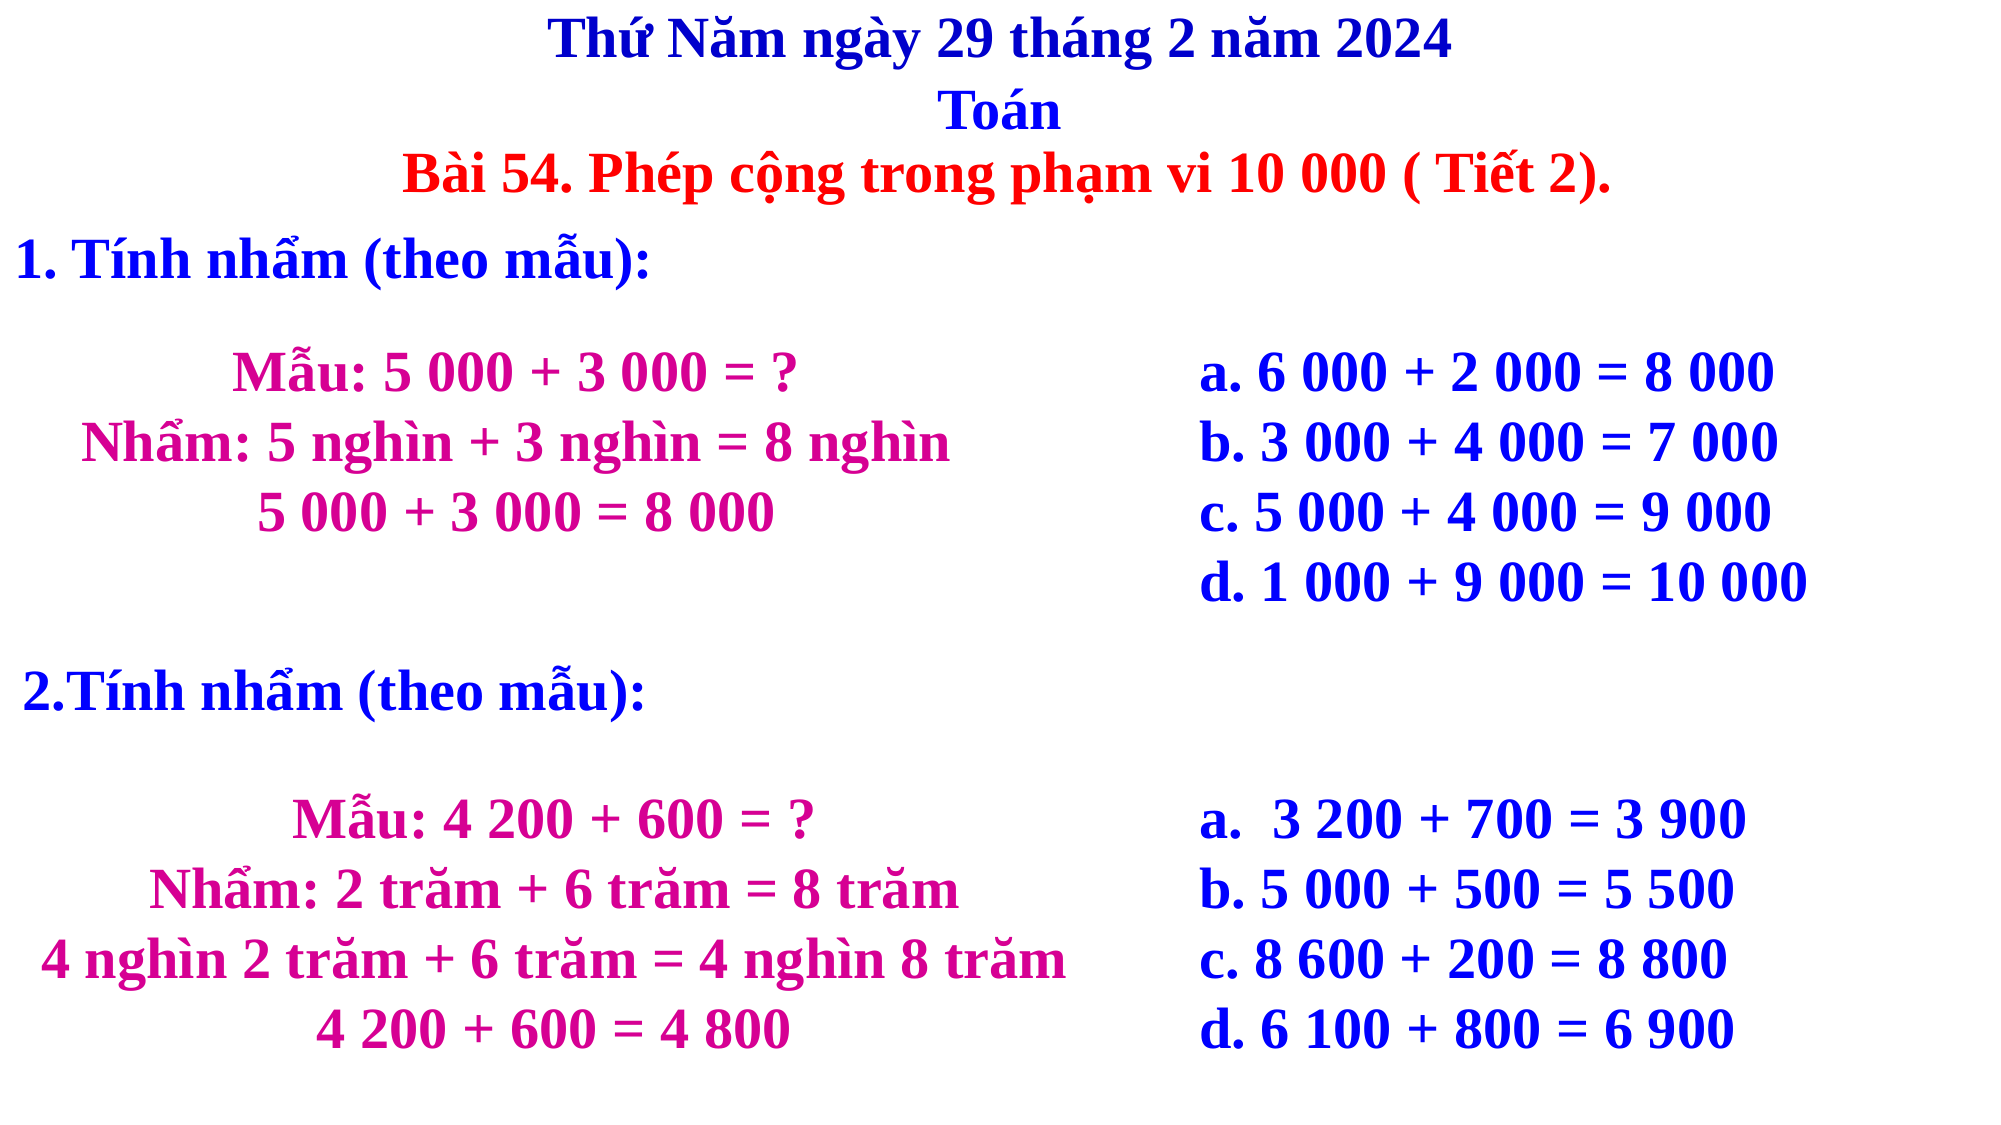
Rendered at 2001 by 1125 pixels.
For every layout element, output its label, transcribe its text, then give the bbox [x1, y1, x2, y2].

text_box Mẫu: 5 000 + 3 000 = ? Nhẩm: 5 nghìn + 3 nghìn = 8 nghìn 5 000 + 3 000 = 8 000 [0, 326, 1026, 551]
text_box a. 3 200 + 700 = 3 900 b. 5 000 + 500 = 5 500 c. 8 600 + 200 = 8 800 d. 6 100 + 800 = 6 900 [1176, 773, 1977, 1068]
text_box Bài 54. Phép cộng trong phạm vi 10 000 ( Tiết 2). [15, 127, 2000, 212]
text_box Thứ Năm ngày 29 tháng 2 năm 2024 [0, 0, 2000, 65]
text_box 1. Tính nhẩm (theo mẫu): [0, 213, 2000, 298]
text_box 2.Tính nhẩm (theo mẫu): [7, 644, 1993, 730]
text_box a. 6 000 + 2 000 = 8 000 b. 3 000 + 4 000 = 7 000 c. 5 000 + 4 000 = 9 000 d. 1 000 + 9 000 = 10 000 [1176, 326, 2000, 621]
text_box Mẫu: 4 200 + 600 = ? Nhẩm: 2 trăm + 6 trăm = 8 trăm 4 nghìn 2 trăm + 6 trăm = 4 nghìn 8 trăm 4 200 + 600 = 4 800 [0, 773, 1102, 1068]
text_box Toán [0, 65, 2000, 148]
